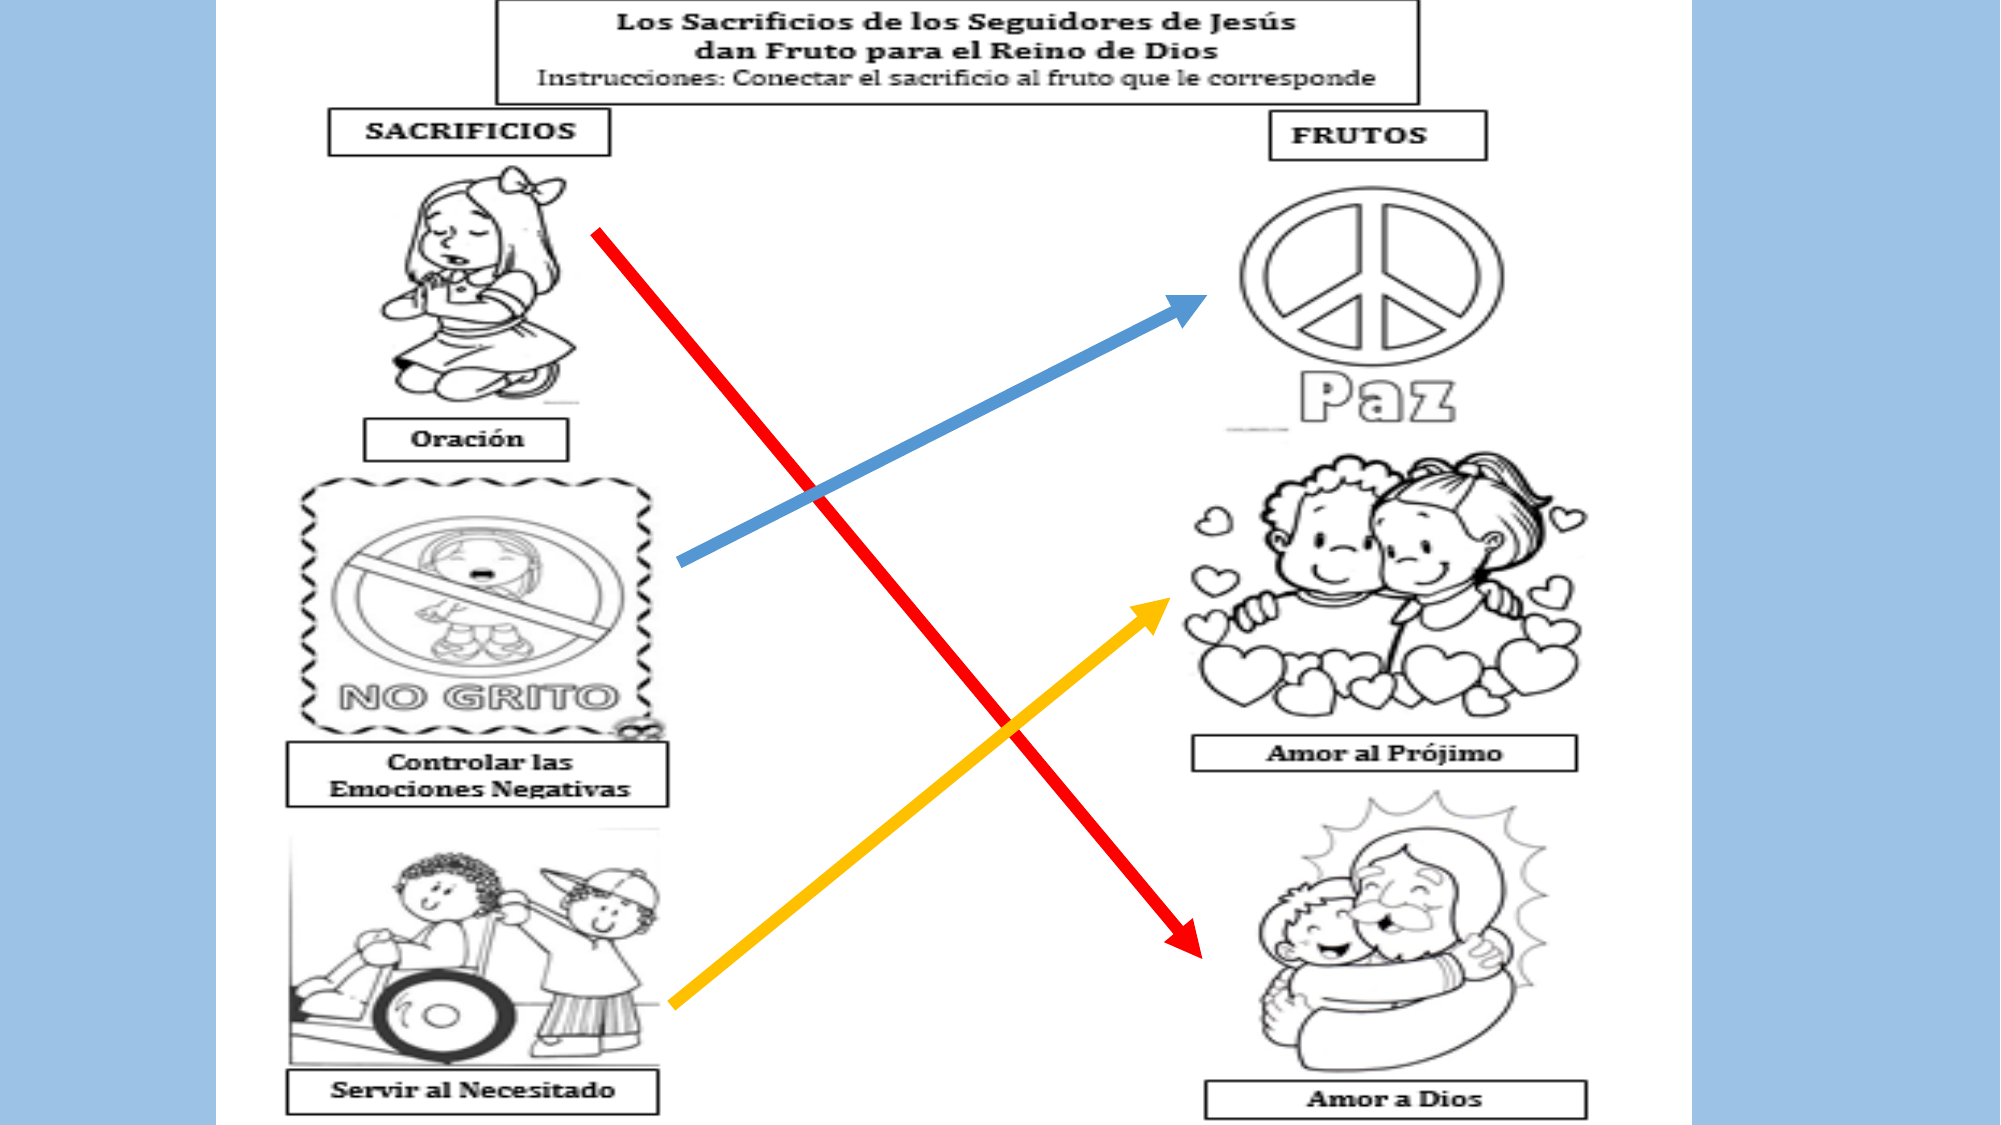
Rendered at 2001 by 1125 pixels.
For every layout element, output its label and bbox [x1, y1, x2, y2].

text_box [671, 597, 1171, 1006]
text_box [678, 294, 1208, 563]
text_box [594, 230, 1203, 960]
picture [216, 0, 1692, 1125]
